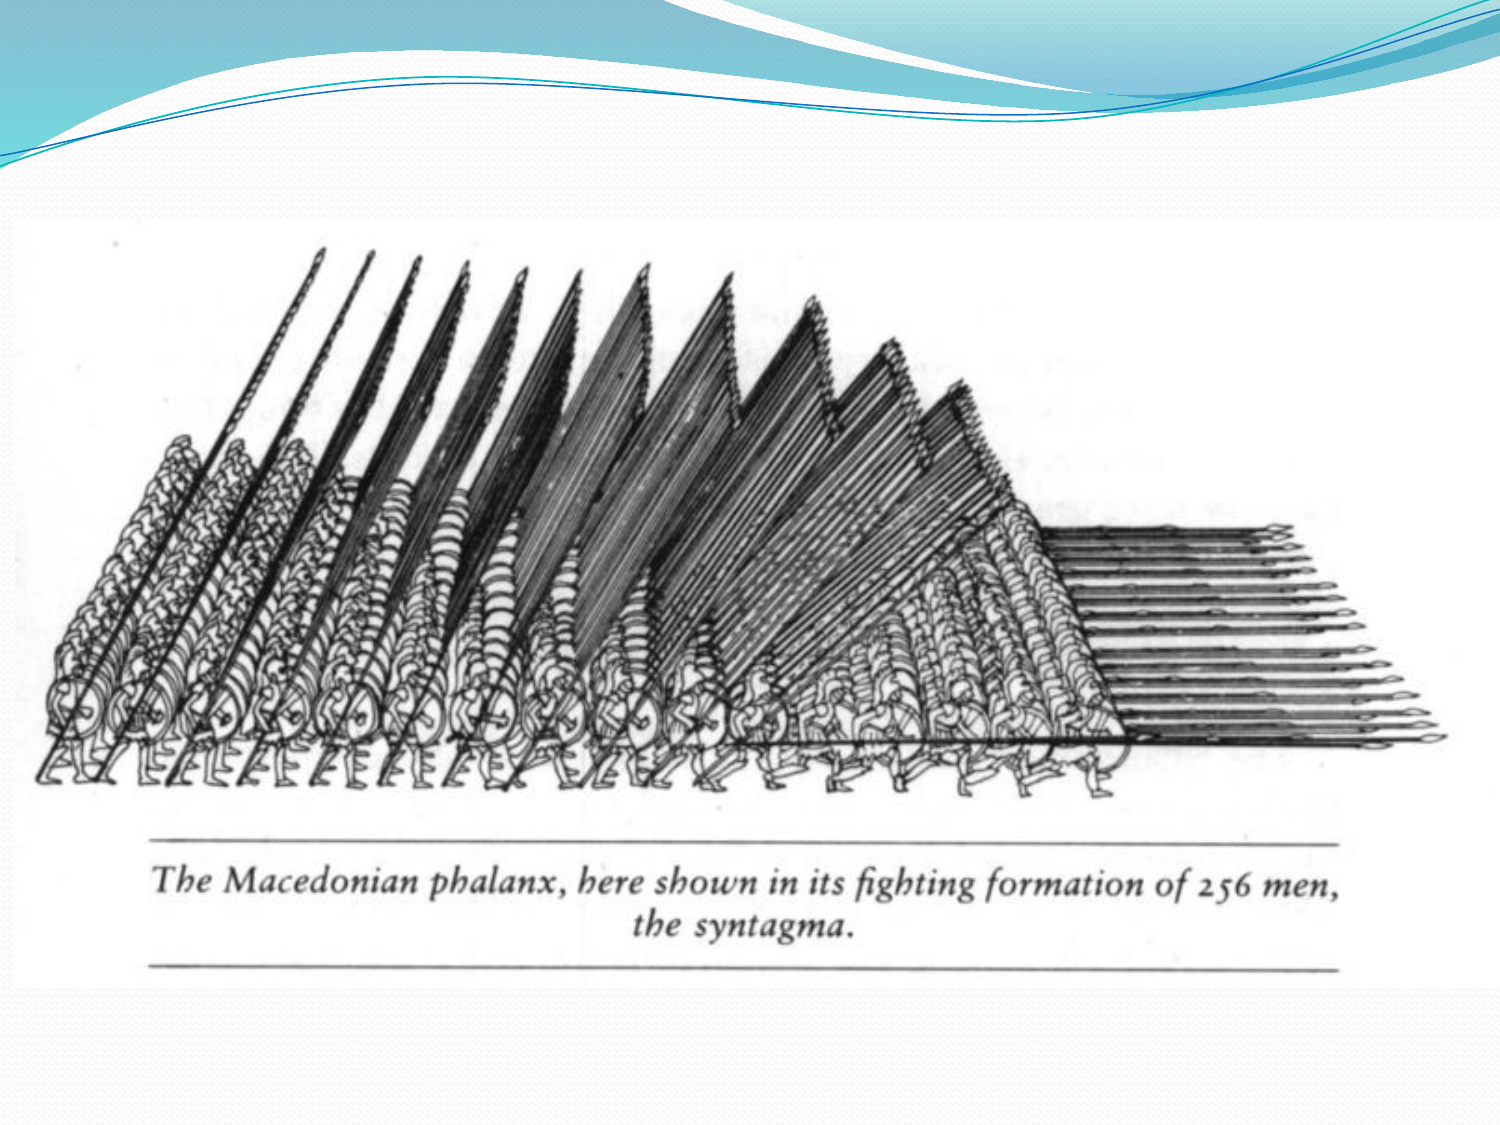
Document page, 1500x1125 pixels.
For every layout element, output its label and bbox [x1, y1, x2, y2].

list [15, 219, 1500, 988]
